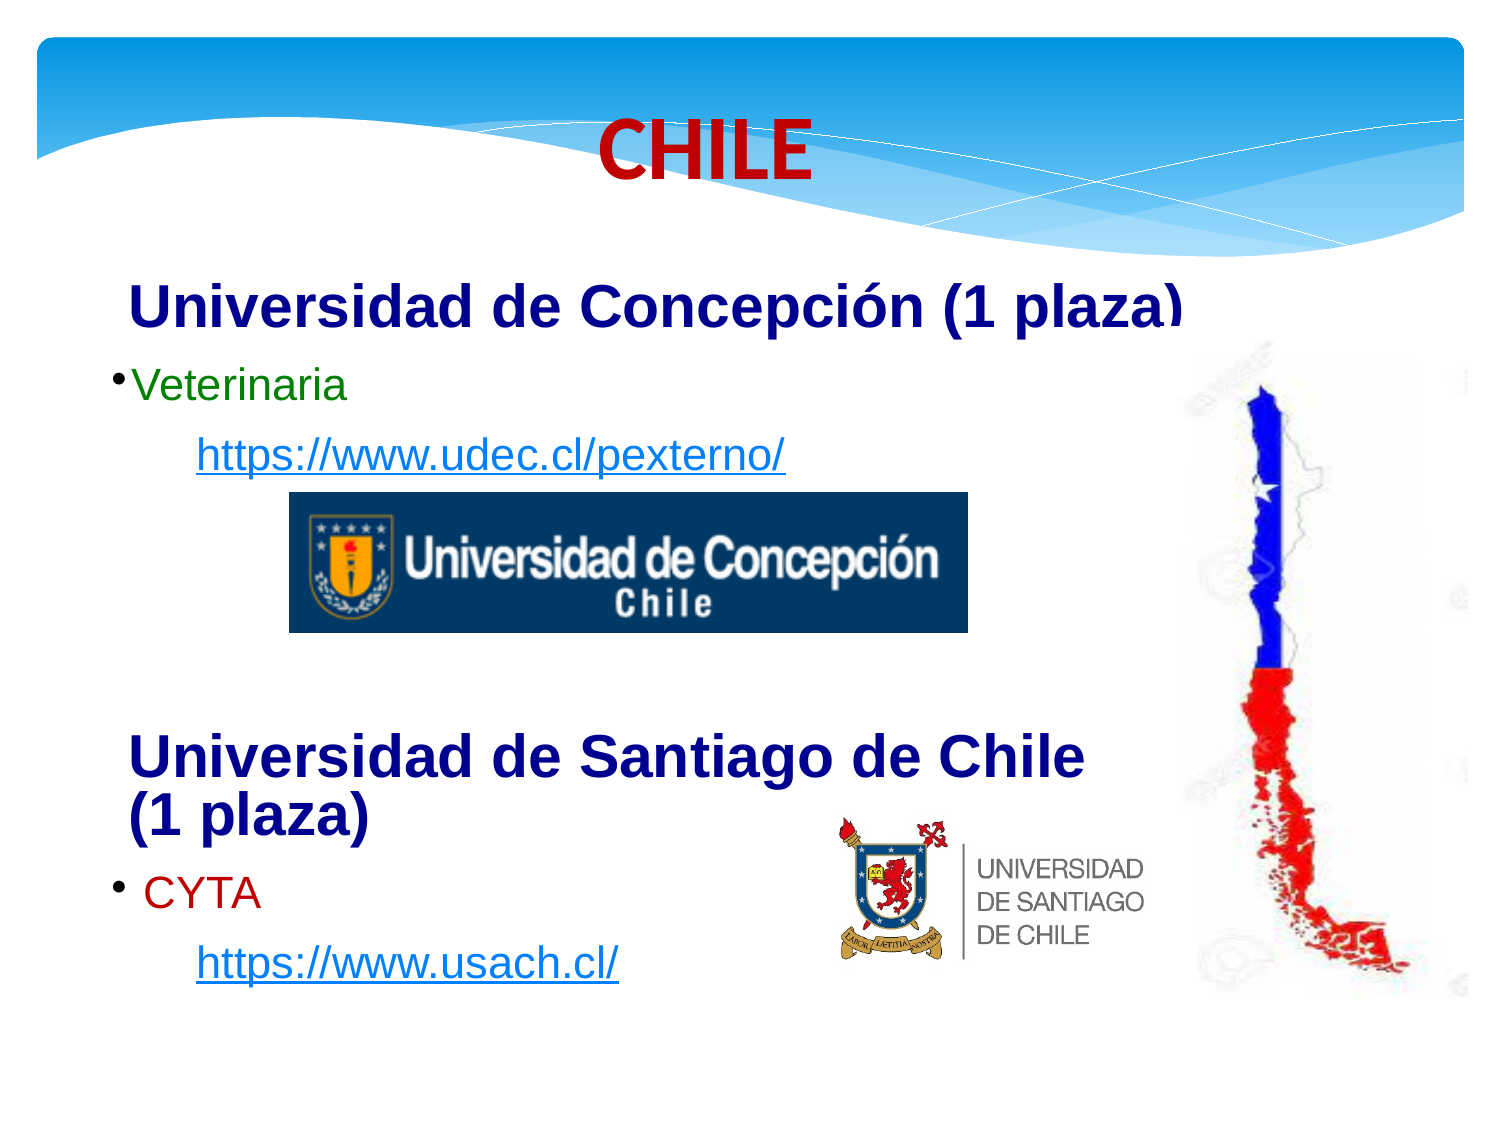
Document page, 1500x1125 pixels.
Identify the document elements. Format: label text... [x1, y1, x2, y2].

picture [821, 326, 1469, 1011]
picture [288, 492, 968, 633]
text_box CHILE [492, 48, 922, 236]
text_box Universidad de Concepción (1 plaza) Veterinaria https://www.udec.cl/pexterno/ Universidad de Santiago de Chile (1 plaza) CYTA https://www.usach.cl/ [96, 37, 1233, 841]
